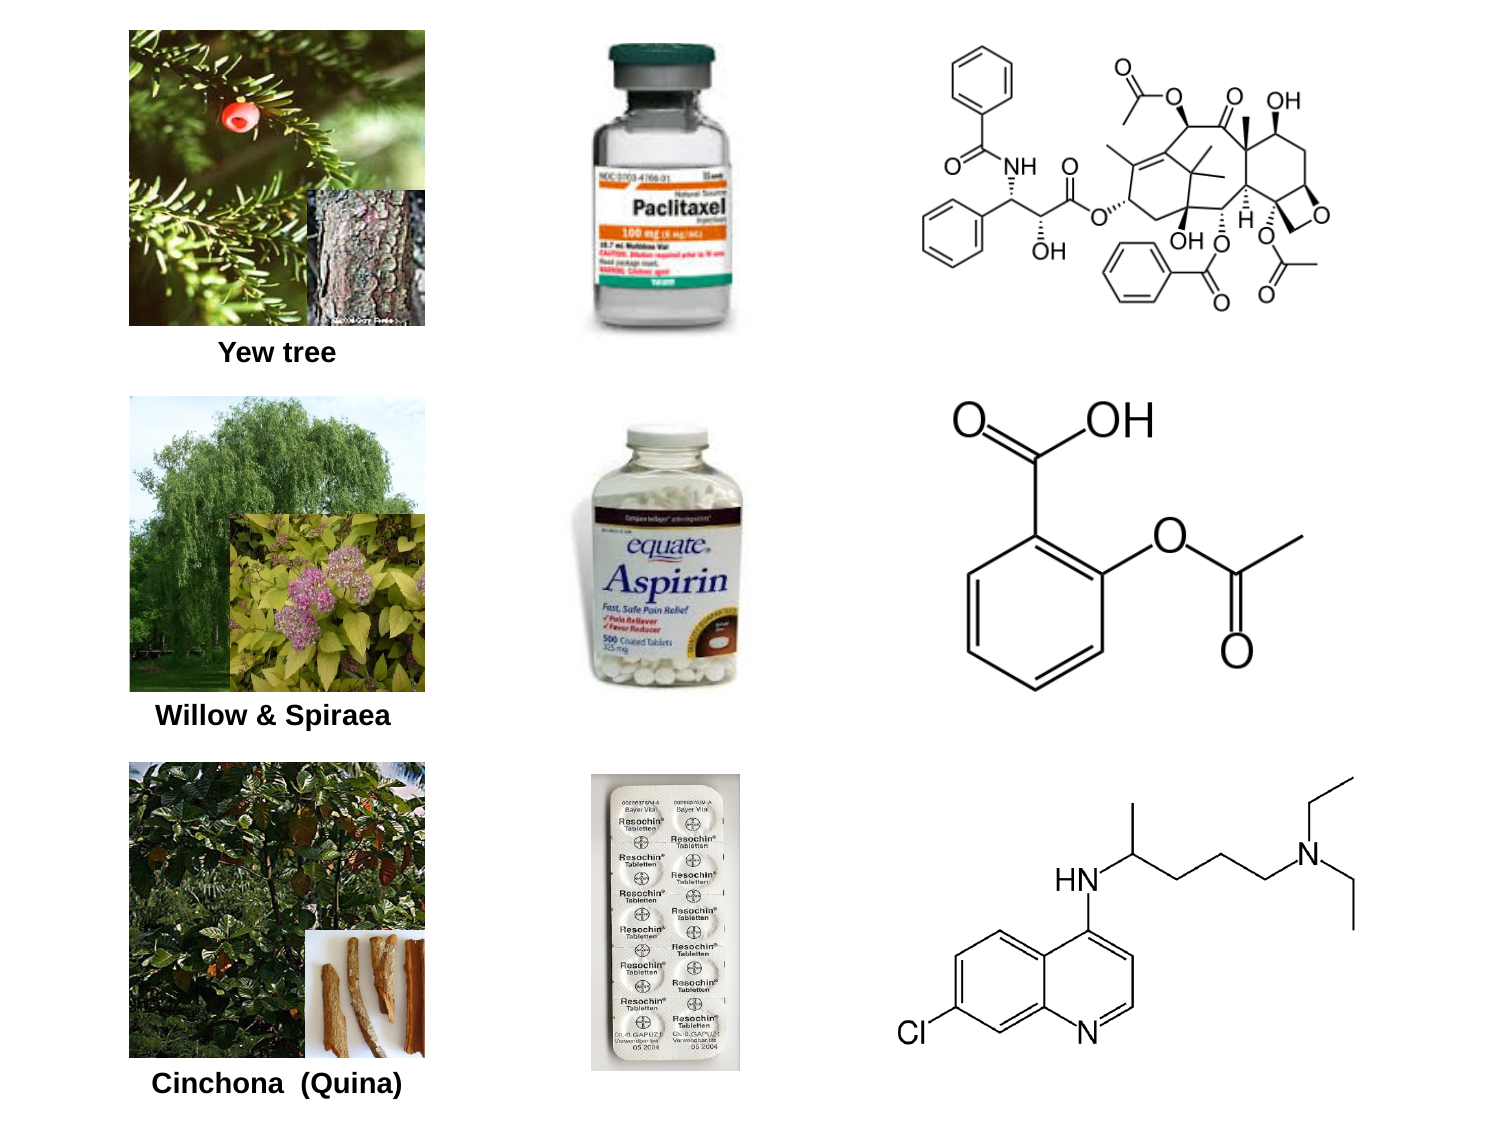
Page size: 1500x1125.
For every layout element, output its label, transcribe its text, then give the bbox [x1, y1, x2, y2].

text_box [129, 761, 426, 1058]
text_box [517, 43, 814, 1071]
text_box Willow & Spiraea [140, 699, 415, 739]
text_box Cinchona (Quina) [136, 1067, 418, 1108]
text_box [129, 30, 426, 327]
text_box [129, 395, 426, 692]
text_box Yew tree [202, 335, 352, 376]
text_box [887, 30, 1365, 1058]
